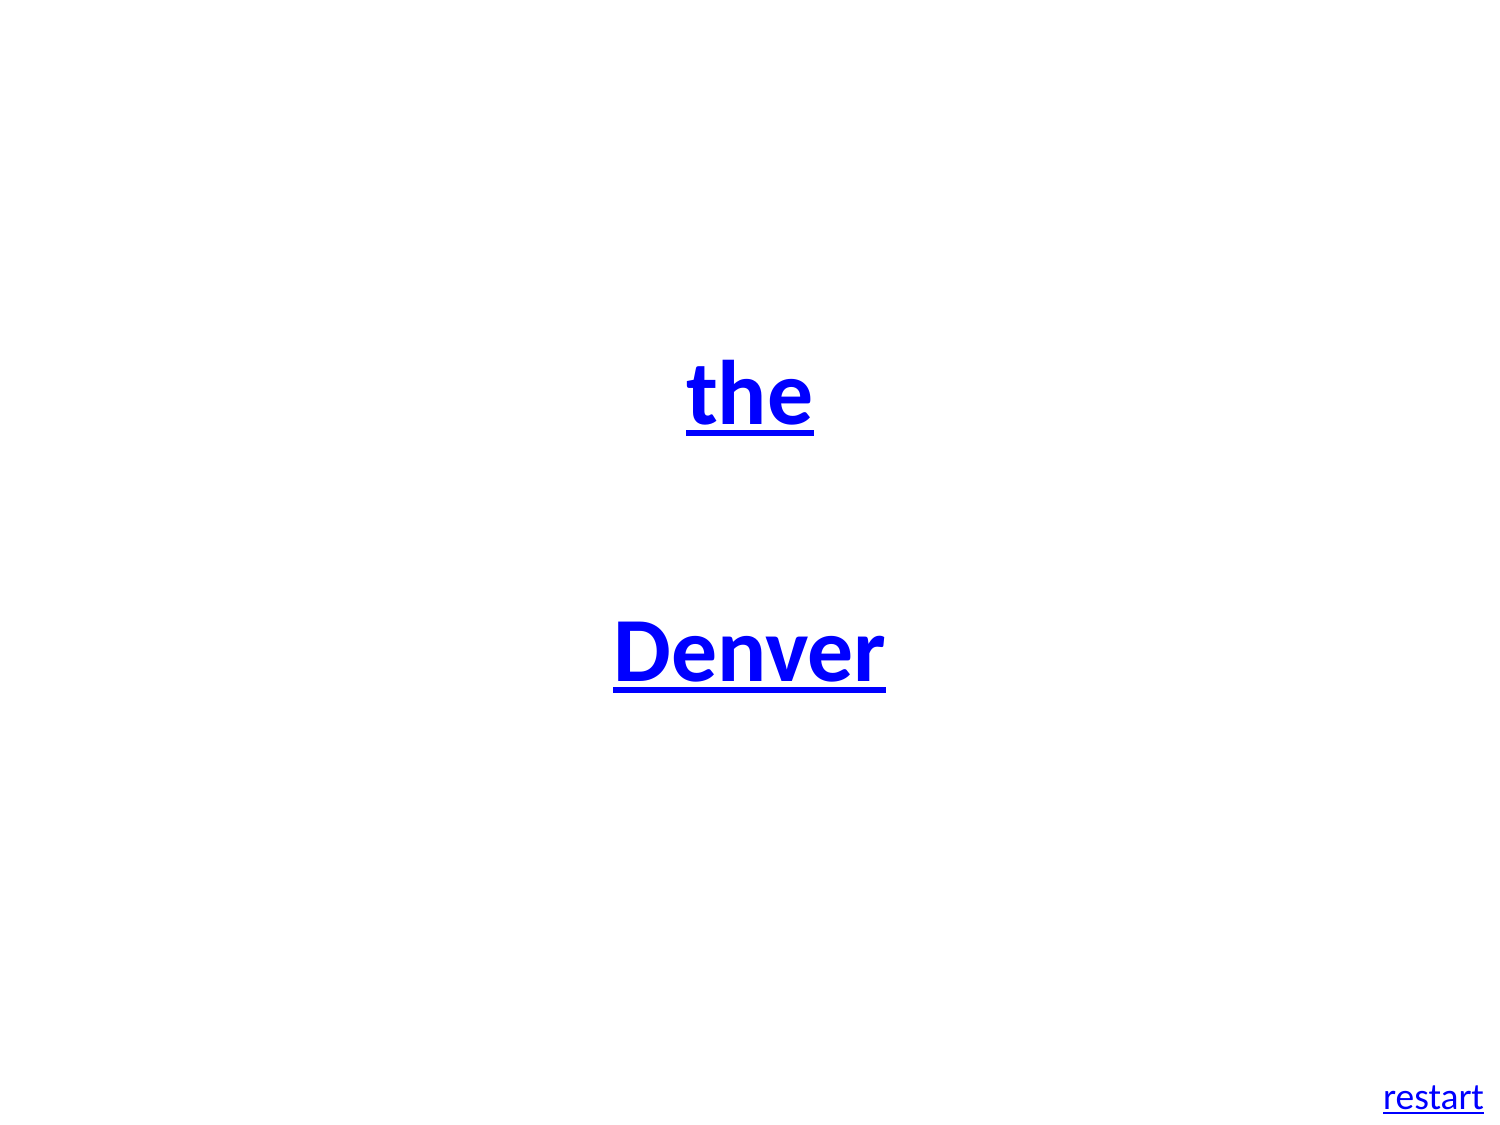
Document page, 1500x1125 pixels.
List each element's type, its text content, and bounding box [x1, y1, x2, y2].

list the Denver [75, 324, 1425, 1005]
